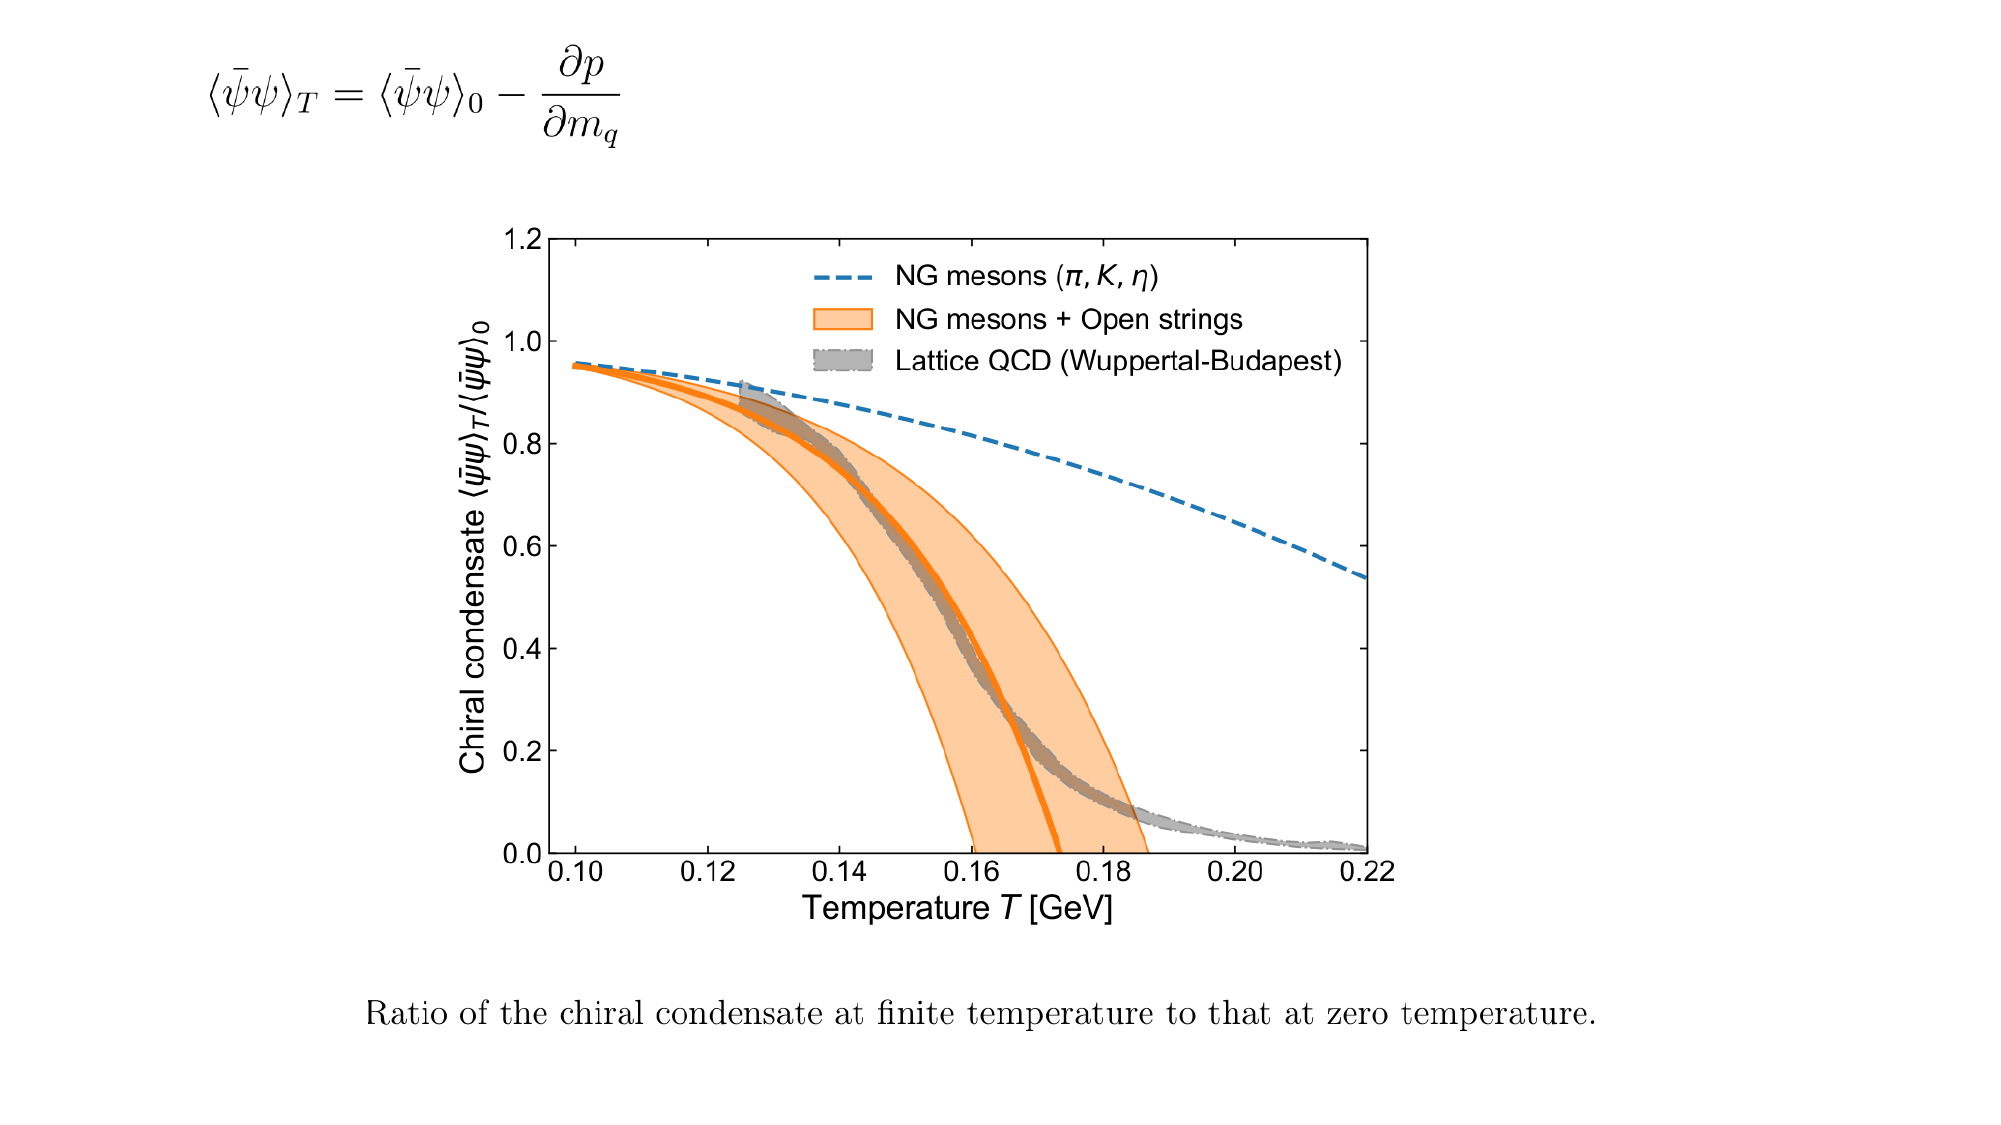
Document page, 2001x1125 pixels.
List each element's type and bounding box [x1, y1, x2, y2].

picture [182, 18, 630, 155]
picture [368, 194, 1607, 1037]
